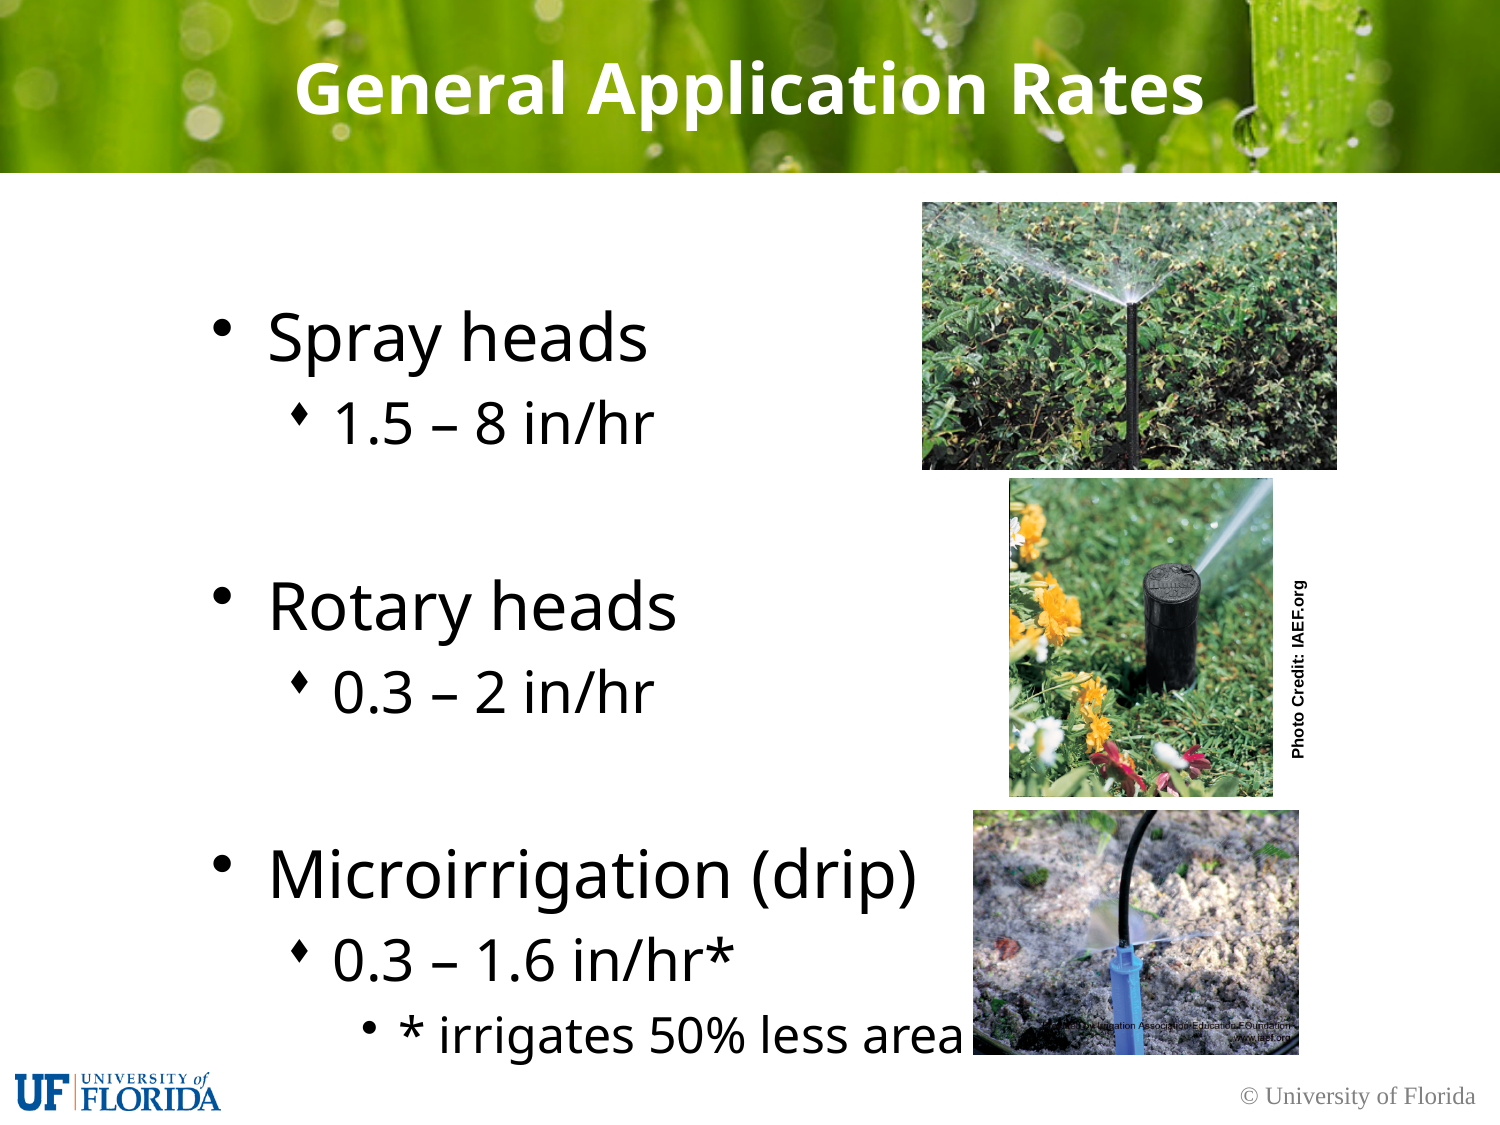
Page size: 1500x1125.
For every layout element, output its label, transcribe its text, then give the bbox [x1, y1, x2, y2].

picture [973, 810, 1300, 1055]
picture [922, 201, 1337, 470]
list Spray heads 1.5 – 8 in/hr Rotary heads 0.3 – 2 in/hr Microirrigation (drip) 0.3 – 1.6 in/hr* * irrigates 50% less area [195, 194, 1233, 1066]
picture [1008, 477, 1273, 797]
text_box Photo Credit: IAEF.org [1279, 565, 1315, 775]
picture [15, 1072, 221, 1111]
title General Application Rates [0, 0, 1500, 173]
